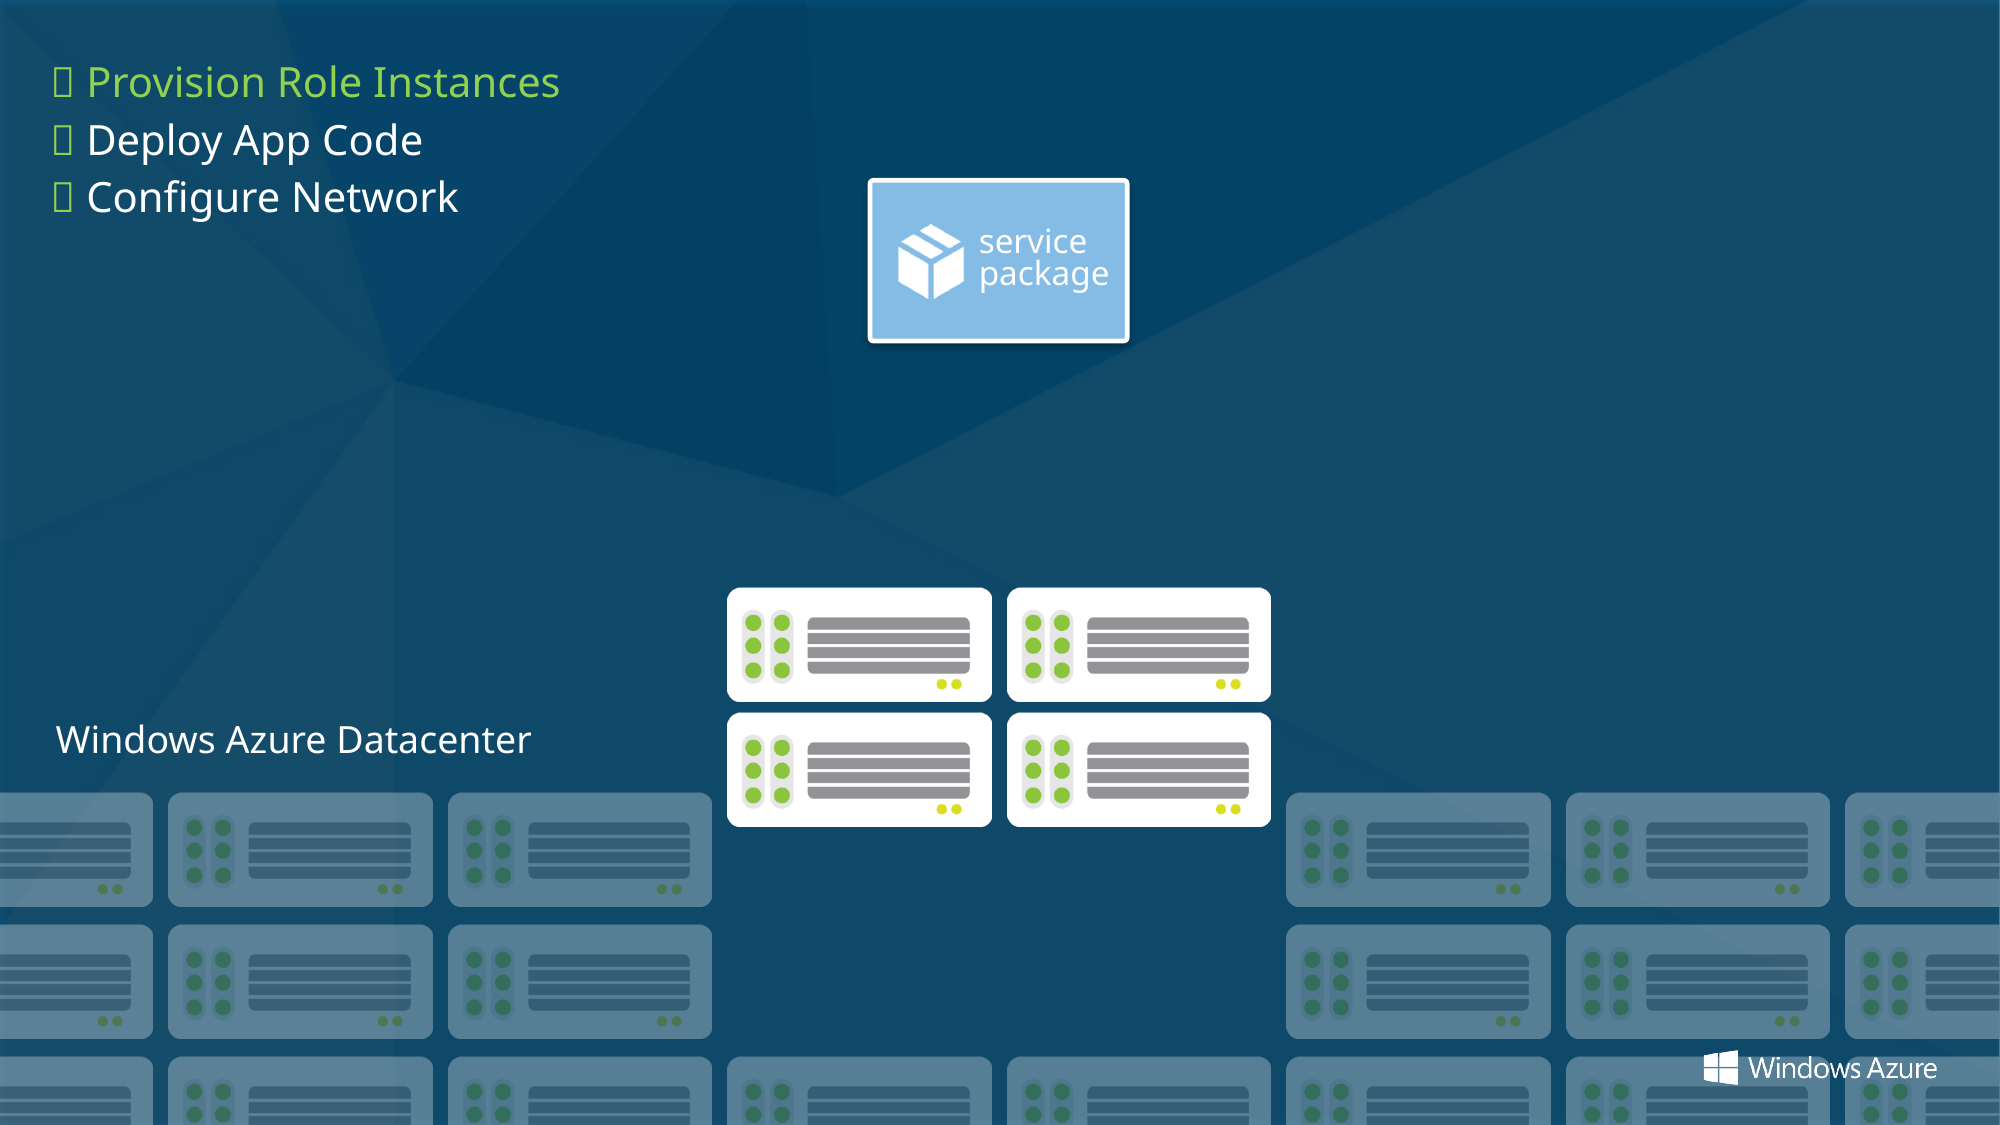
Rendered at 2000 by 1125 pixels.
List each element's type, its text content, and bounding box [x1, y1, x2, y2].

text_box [0, 792, 2000, 1125]
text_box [727, 712, 1272, 827]
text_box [869, 180, 1128, 342]
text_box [727, 587, 1272, 702]
text_box Windows Azure Datacenter [55, 724, 652, 761]
text_box  Provision Role Instances  Deploy App Code  Configure Network [50, 61, 636, 222]
picture [0, 0, 2000, 792]
